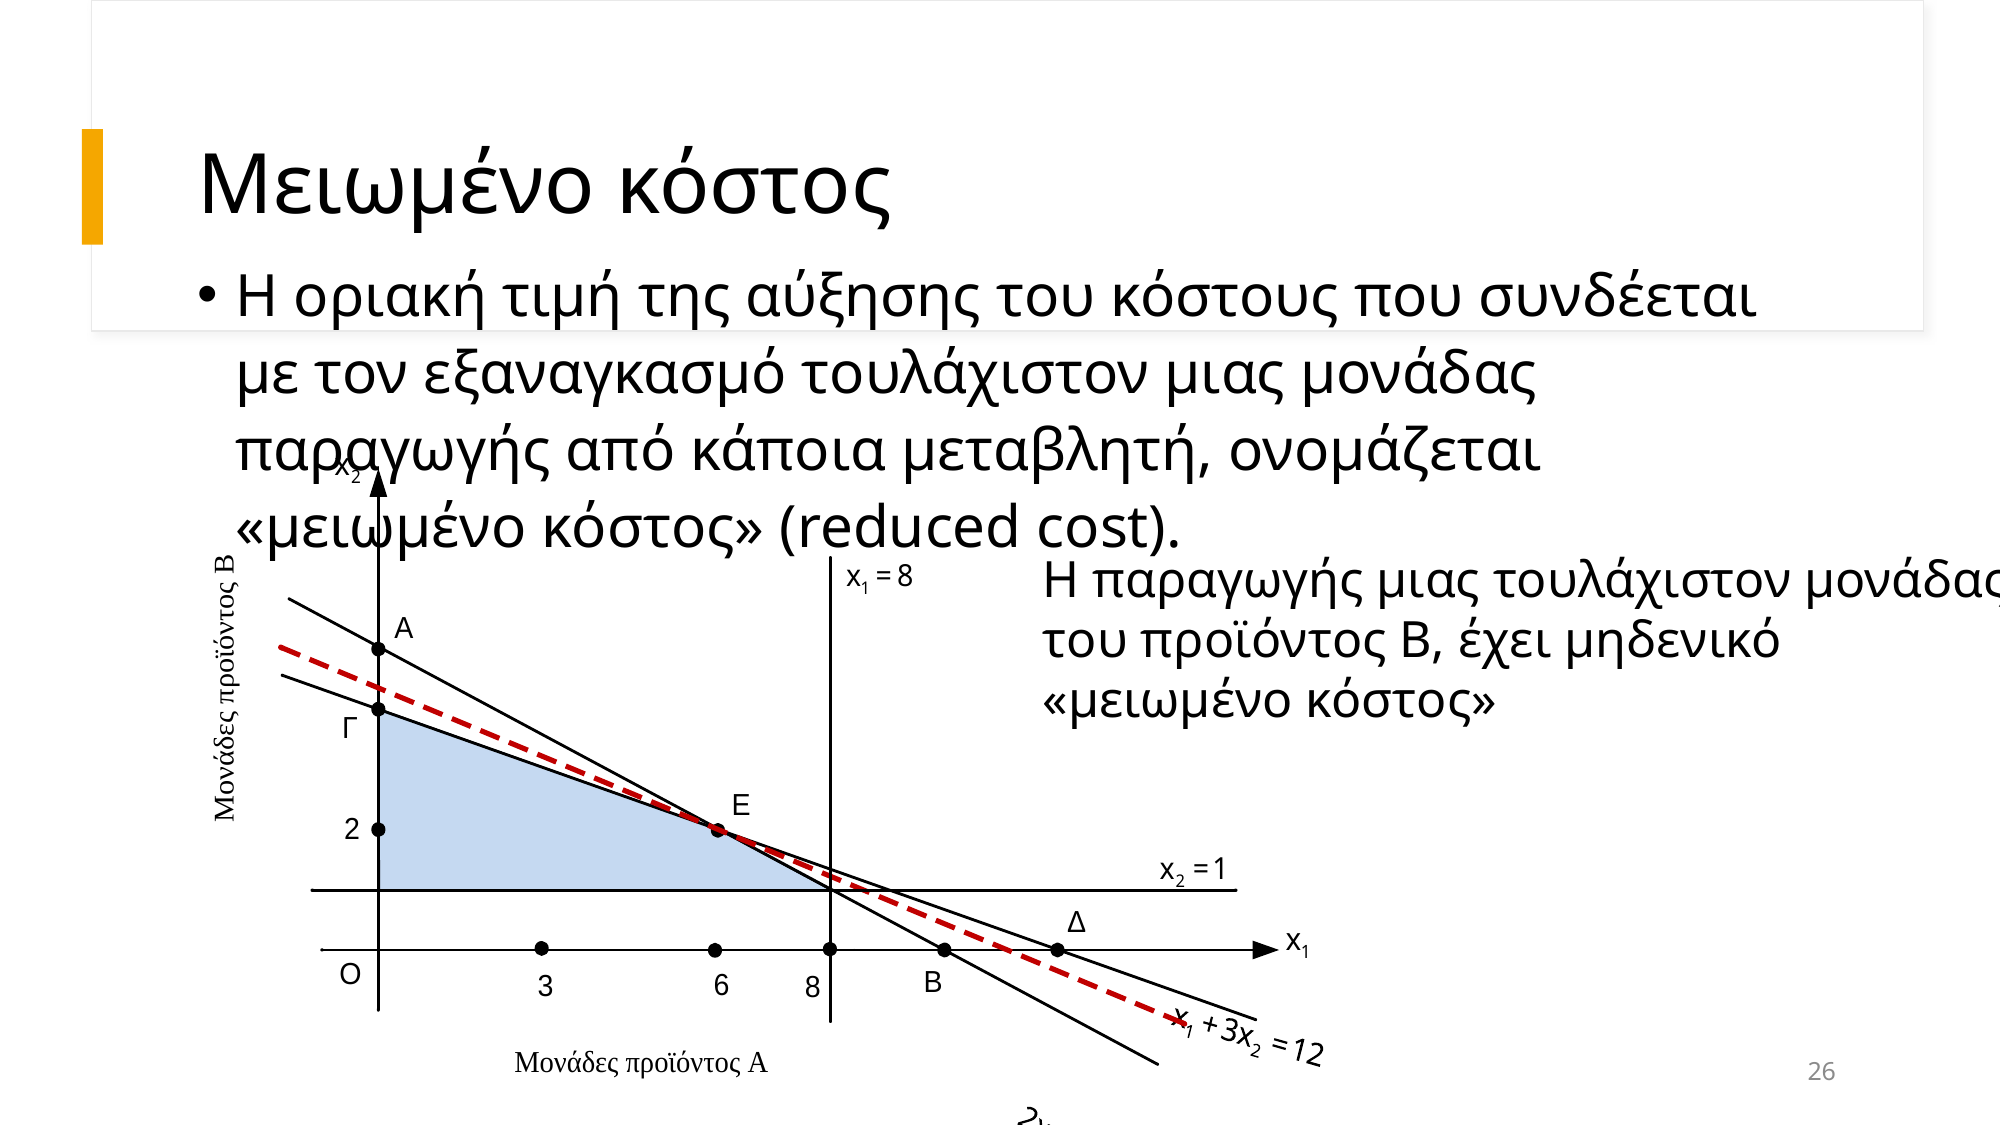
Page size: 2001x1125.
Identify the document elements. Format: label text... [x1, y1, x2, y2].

title Μειωμένο κόστος [183, 90, 1851, 243]
list Η οριακή τιμή της αύξησης του κόστους που συνδέεται με τον εξαναγκασμό τουλάχιστον μιας μονάδας παραγωγής από κάποια μεταβλητή, ονομάζεται «μειωμένο κόστος» (reduced cost). [183, 243, 1851, 503]
text_box Η παραγωγής μιας τουλάχιστον μονάδας του προϊόντος Β, έχει μηδενικό «μειωμένο κόστος» [1338, 539, 2000, 735]
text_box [171, 405, 1338, 1125]
slide_number 26 [1401, 1042, 1851, 1103]
